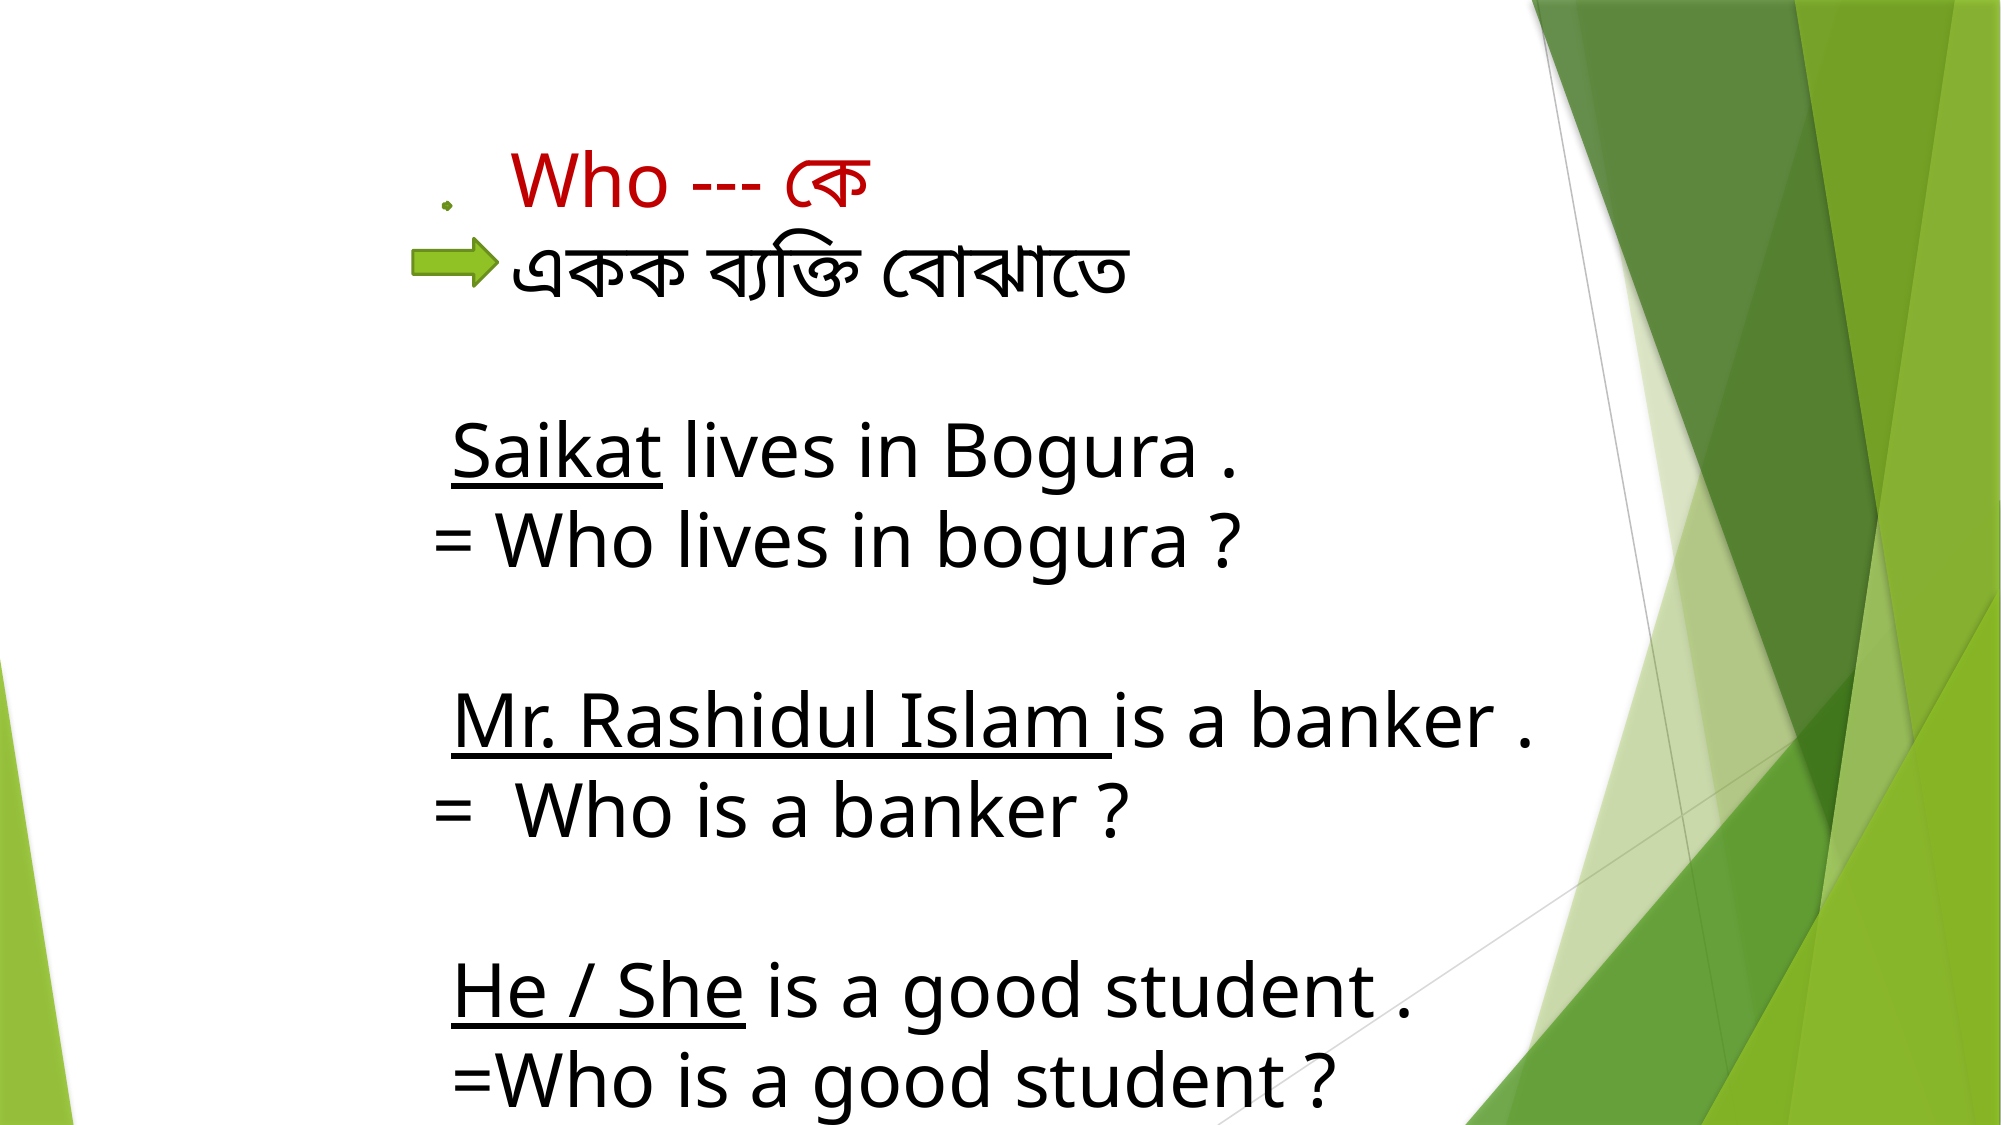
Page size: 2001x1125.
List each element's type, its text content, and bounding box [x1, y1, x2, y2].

text_box [411, 236, 499, 288]
text_box [441, 200, 453, 212]
text_box Who --- কে একক ব্যক্তি বোঝাতে Saikat lives in Bogura . = Who lives in bogura ? Mr. Rashidul Islam is a banker . = Who is a banker ? He / She is a good student . =Who is a good student ? [417, 125, 1981, 1125]
